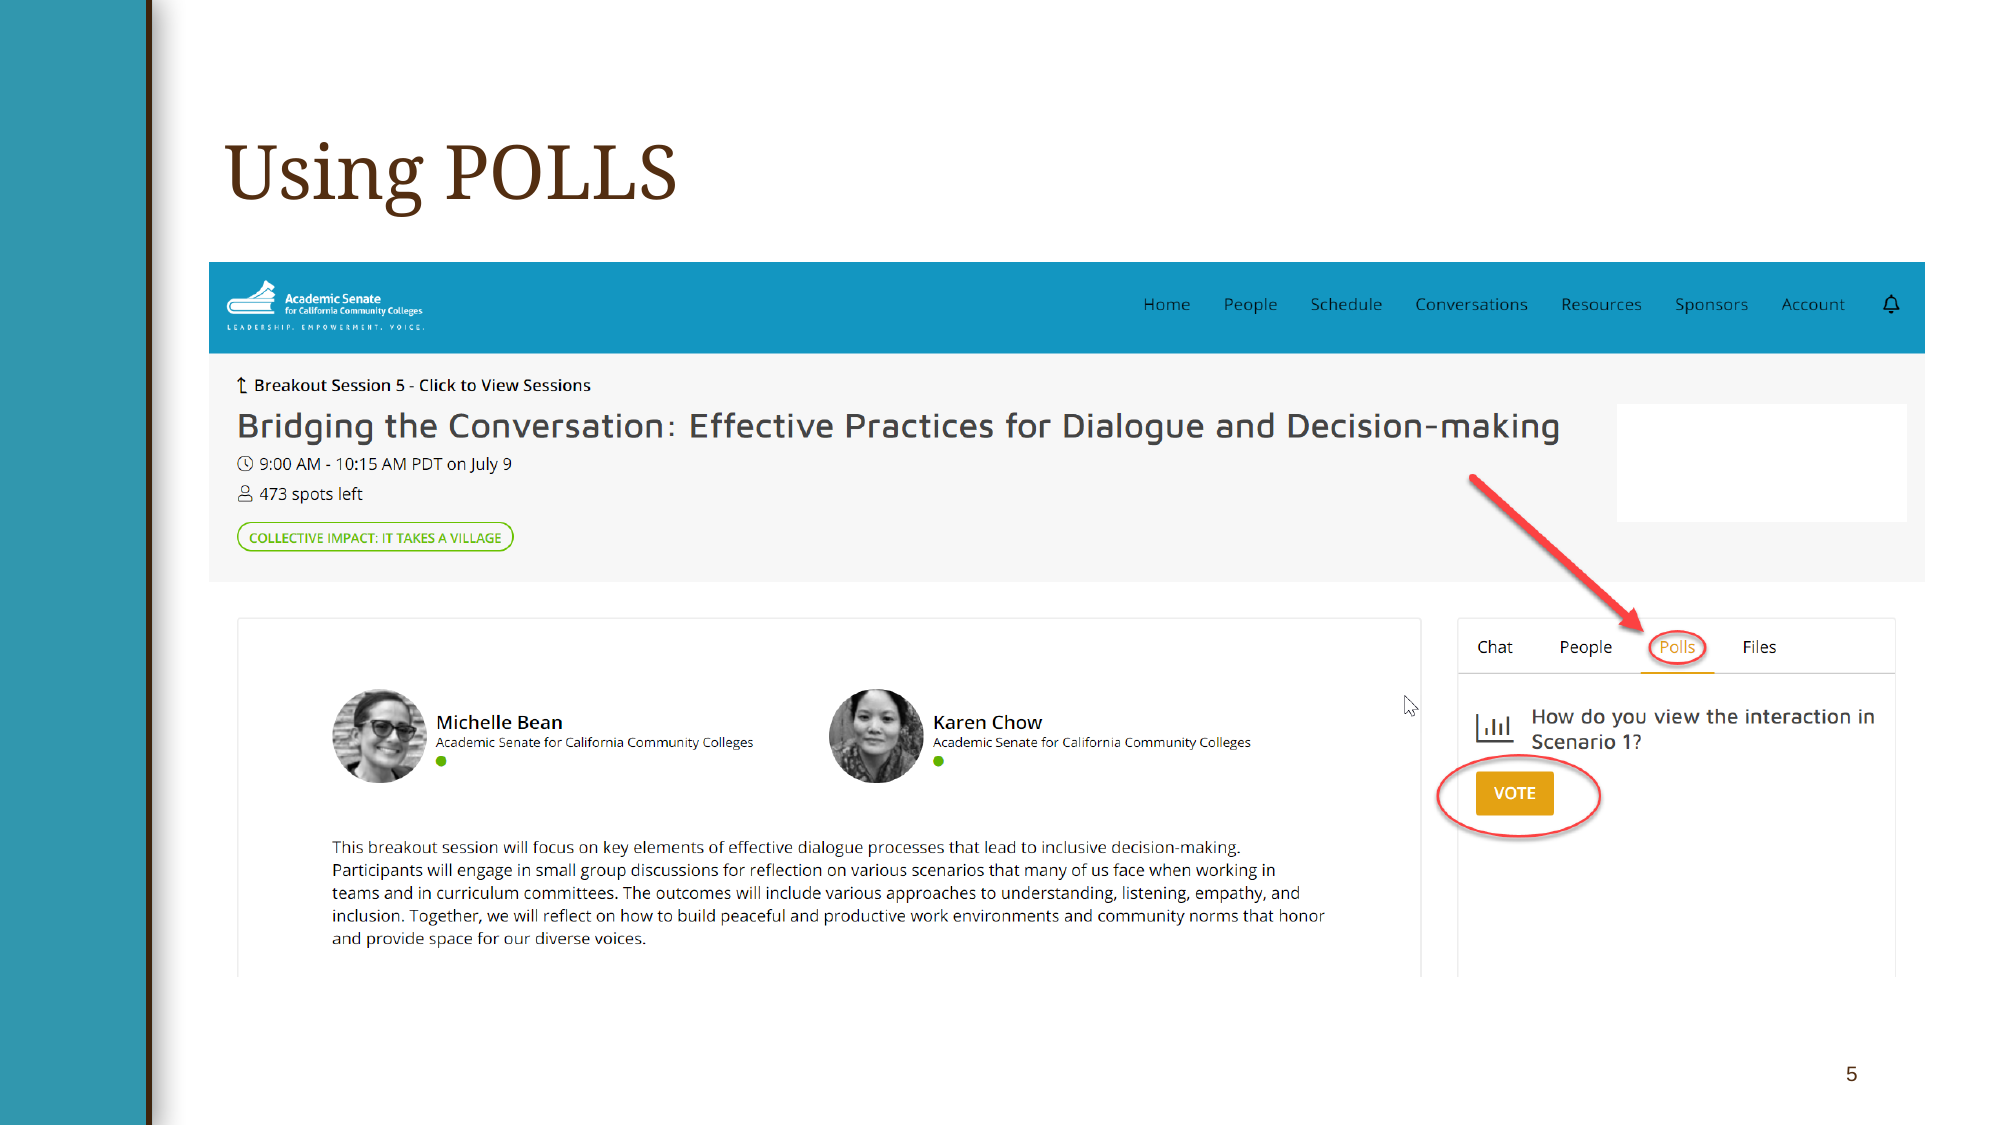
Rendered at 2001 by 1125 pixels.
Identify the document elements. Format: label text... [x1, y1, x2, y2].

picture [209, 262, 1926, 977]
title Using POLLS [209, 59, 1858, 224]
